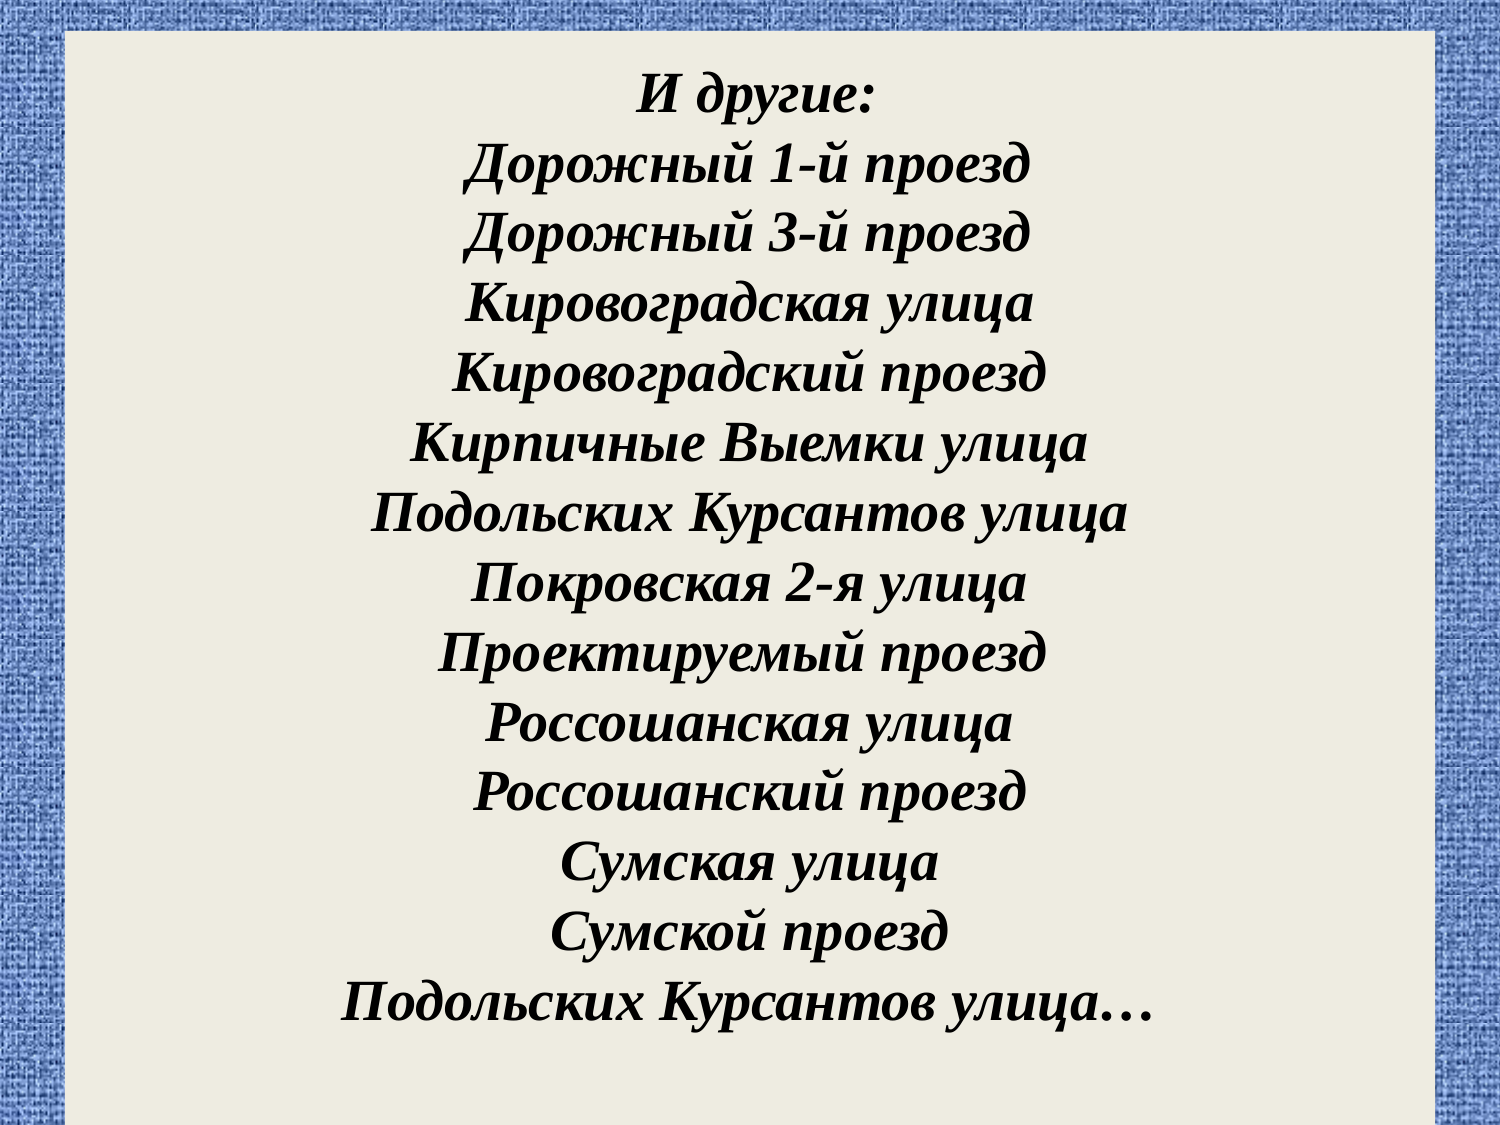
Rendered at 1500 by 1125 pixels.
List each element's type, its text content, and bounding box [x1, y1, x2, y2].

picture [0, 0, 1500, 1125]
title И другие: Дорожный 1-й проезд Дорожный 3-й проезд Кировоградская улица Кировоградский проезд Кирпичные Выемки улица Подольских Курсантов улица Покровская 2-я улица Проектируемый проезд Россошанская улица Россошанский проезд Сумская улица Сумской проезд Подольских Курсантов улица… [64, 30, 1436, 1125]
